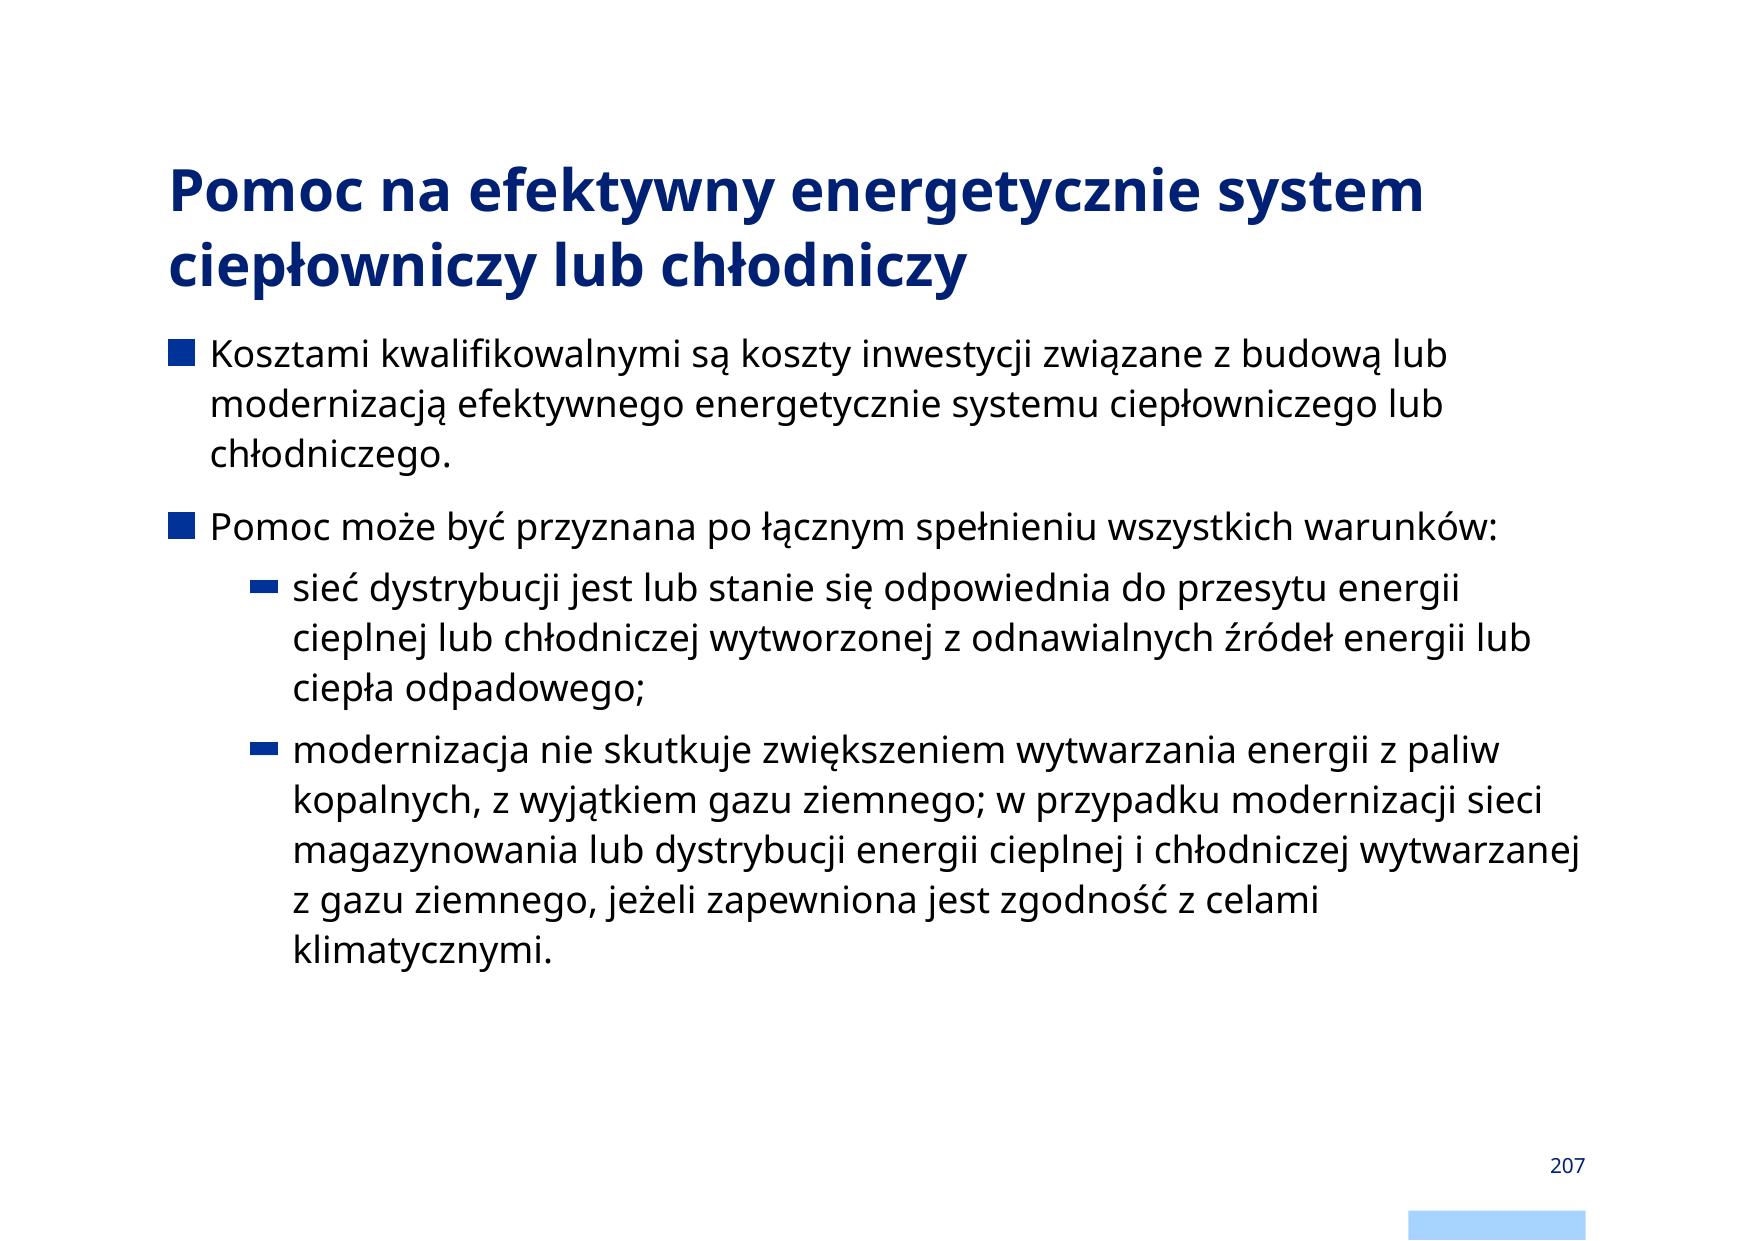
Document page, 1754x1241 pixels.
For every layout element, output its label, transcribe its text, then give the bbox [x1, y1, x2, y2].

title Pomoc na efektywny energetycznie system ciepłowniczy lub chłodniczy [168, 147, 1586, 324]
picture [168, 339, 195, 366]
slide_number 207 [1408, 1151, 1586, 1182]
picture [250, 573, 278, 600]
list Kosztami kwalifikowalnymi są koszty inwestycji związane z budową lub modernizacją efektywnego energetycznie systemu ciepłowniczego lub chłodniczego. Pomoc może być przyznana po łącznym spełnieniu wszystkich warunków: sieć dystrybucji jest lub stanie się odpowiednia do przesytu energii cieplnej lub chłodniczej wytworzonej z odnawialnych źródeł energii lub ciepła odpadowego; modernizacja nie skutkuje zwiększeniem wytwarzania energii z paliw kopalnych, z wyjątkiem gazu ziemnego; w przypadku modernizacji sieci magazynowania lub dystrybucji energii cieplnej i chłodniczej wytwarzanej z gazu ziemnego, jeżeli zapewniona jest zgodność z celami klimatycznymi. [168, 324, 1586, 1093]
picture [168, 512, 195, 539]
picture [250, 735, 278, 762]
